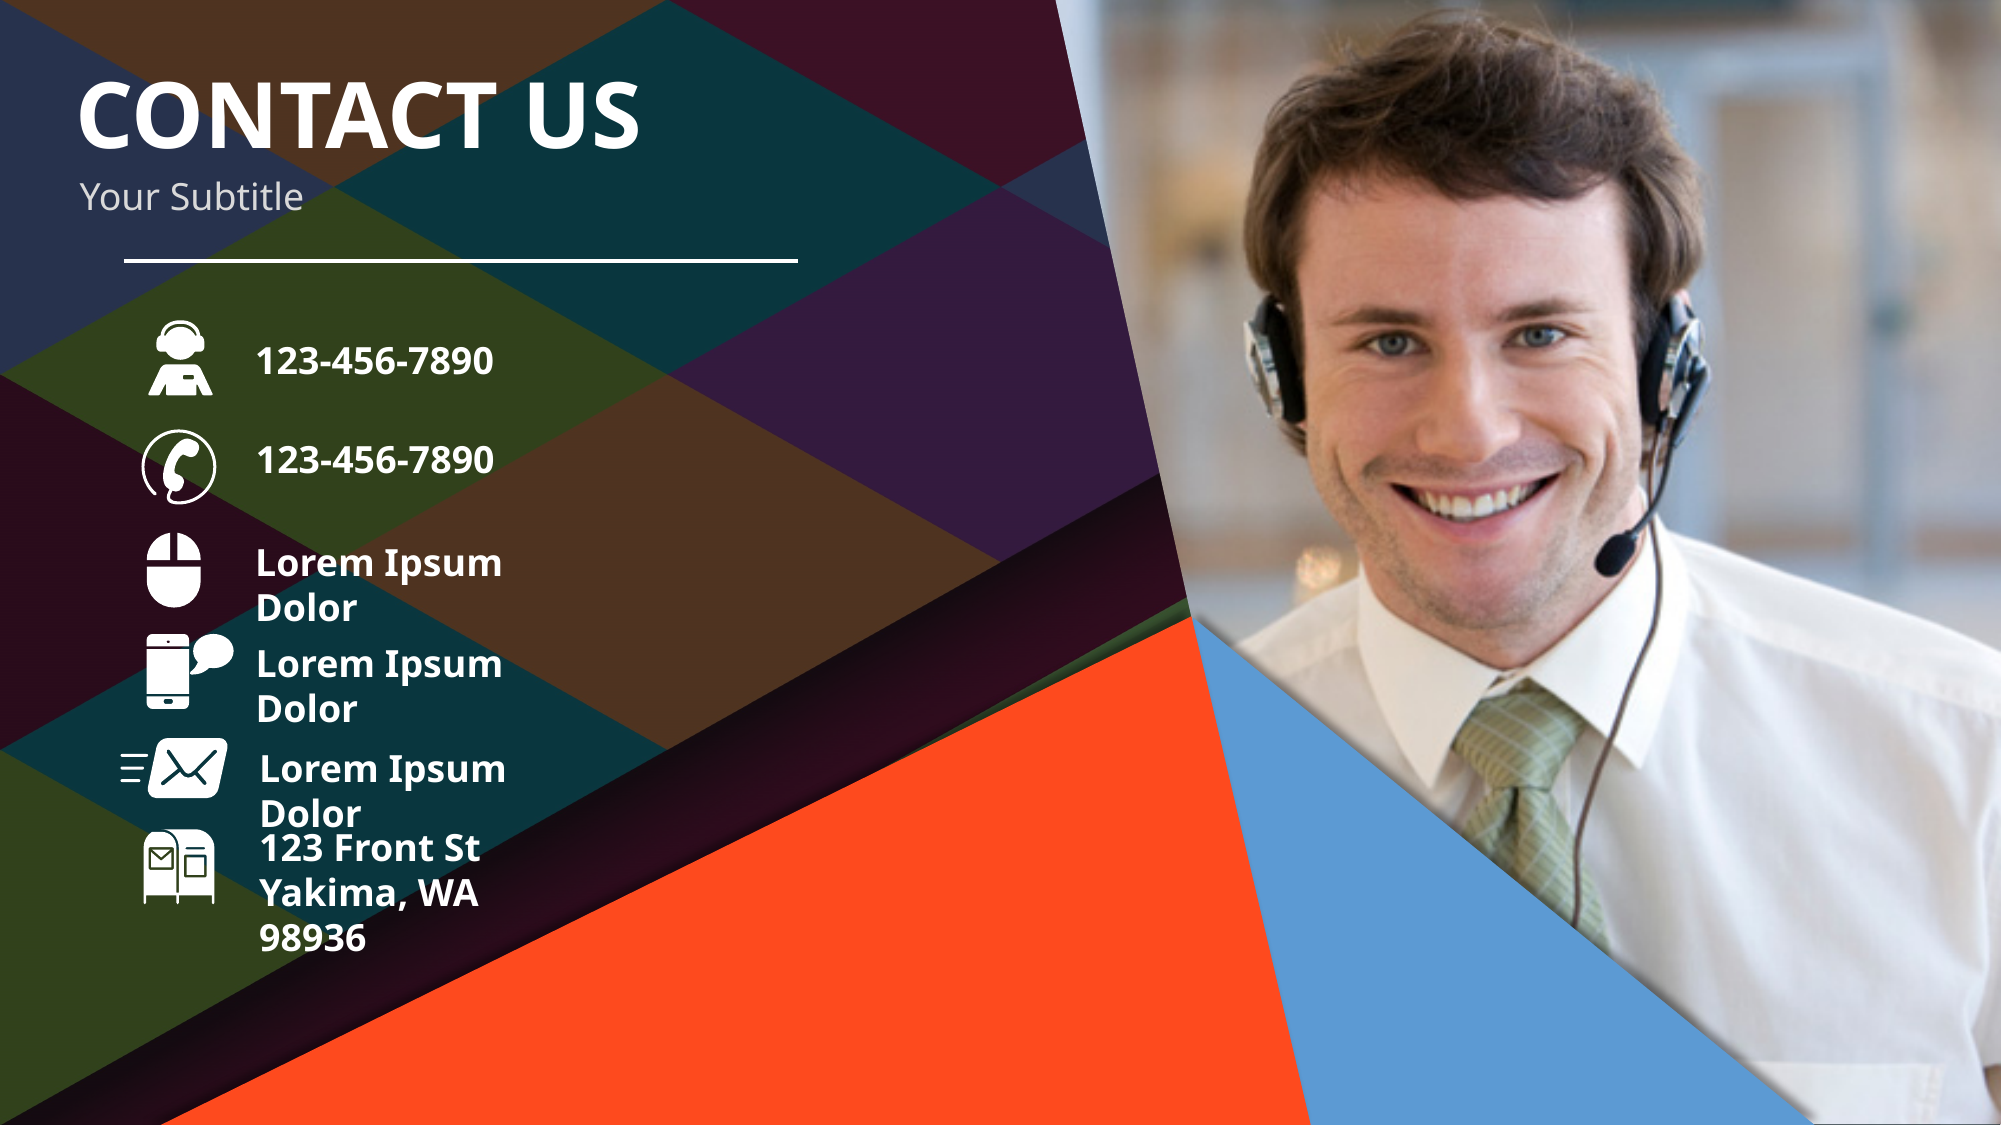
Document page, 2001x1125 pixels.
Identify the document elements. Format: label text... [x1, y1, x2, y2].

text_box [177, 532, 201, 561]
text_box [146, 566, 201, 608]
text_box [60, 49, 1020, 227]
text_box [120, 737, 228, 798]
text_box [141, 429, 217, 505]
text_box Lorem Ipsum Dolor [240, 632, 586, 738]
text_box 123 Front St Yakima, WA 98936 [244, 816, 590, 967]
text_box 123-456-7890 [241, 428, 541, 489]
text_box Lorem Ipsum Dolor [240, 531, 586, 632]
text_box [158, 614, 1312, 1125]
text_box [1195, 617, 1817, 1125]
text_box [146, 633, 234, 709]
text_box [143, 829, 215, 905]
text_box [148, 320, 213, 396]
text_box [146, 532, 171, 561]
text_box Lorem Ipsum Dolor [244, 737, 590, 816]
text_box 123-456-7890 [240, 329, 541, 390]
text_box [1054, 0, 2000, 1125]
